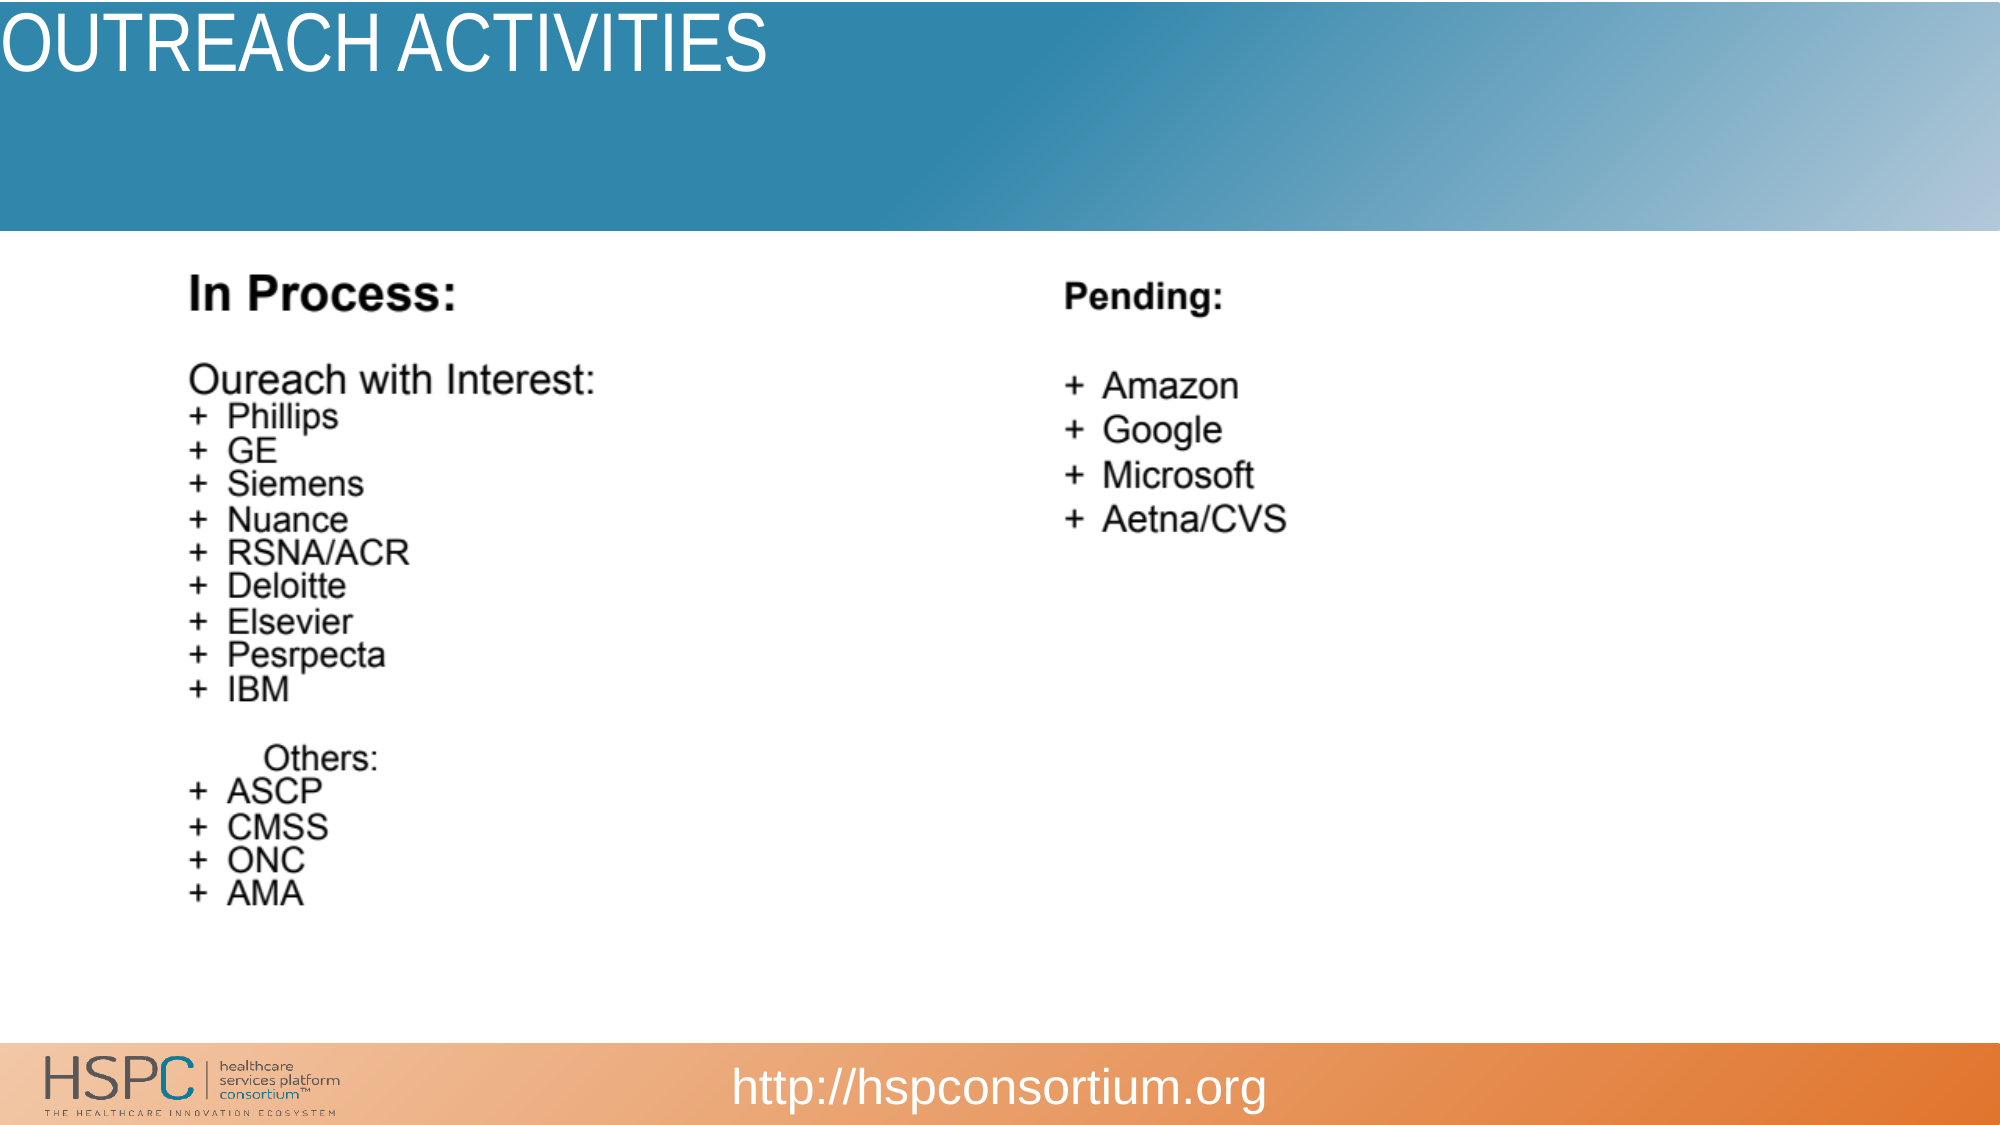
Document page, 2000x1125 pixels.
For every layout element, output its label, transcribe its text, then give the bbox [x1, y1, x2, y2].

picture [39, 176, 1914, 1118]
title Outreach ActivitieS [0, 7, 2000, 226]
